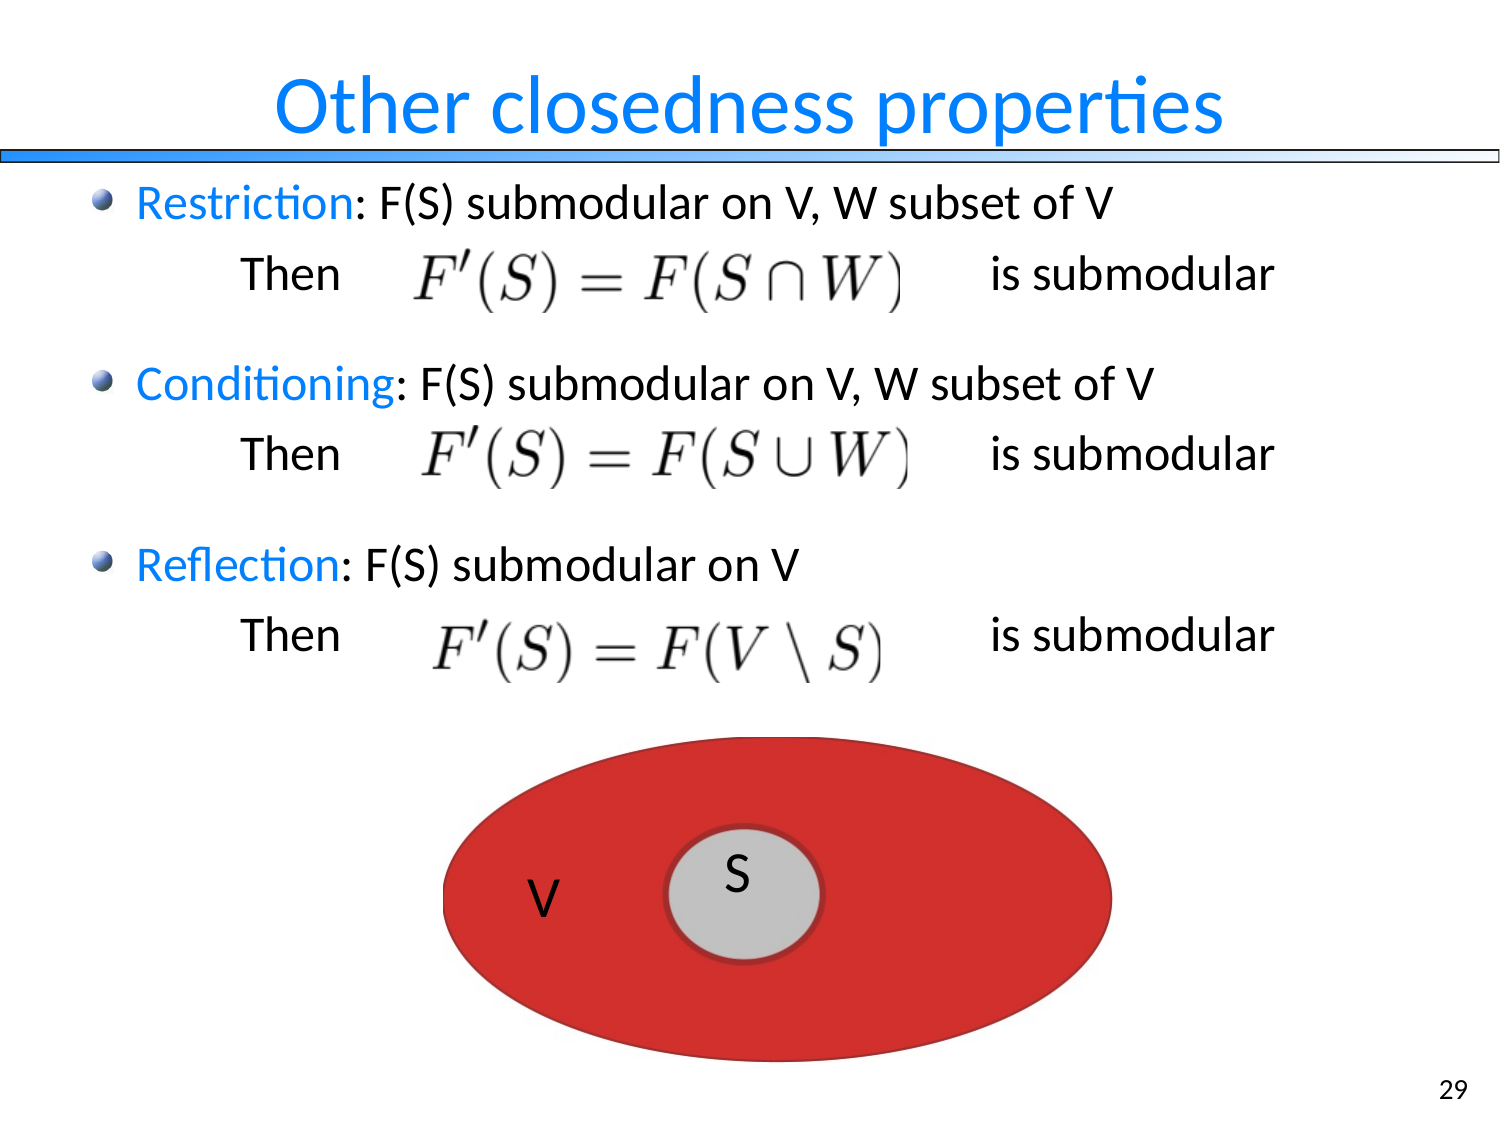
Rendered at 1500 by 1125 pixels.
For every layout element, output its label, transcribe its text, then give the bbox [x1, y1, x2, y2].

picture [443, 737, 1113, 1063]
picture [419, 424, 908, 489]
slide_number 29 [1170, 1037, 1484, 1113]
picture [432, 617, 881, 683]
picture [90, 187, 114, 213]
picture [90, 549, 114, 574]
list Restriction: F(S) submodular on V, W subset of V Then is submodular Conditioning: F(S) submodular on V, W subset of V Then is submodular Reflection: F(S) submodular on V Then is submodular [75, 162, 1500, 1006]
picture [412, 248, 901, 313]
title Other closedness properties [137, 32, 1363, 158]
picture [90, 368, 114, 394]
